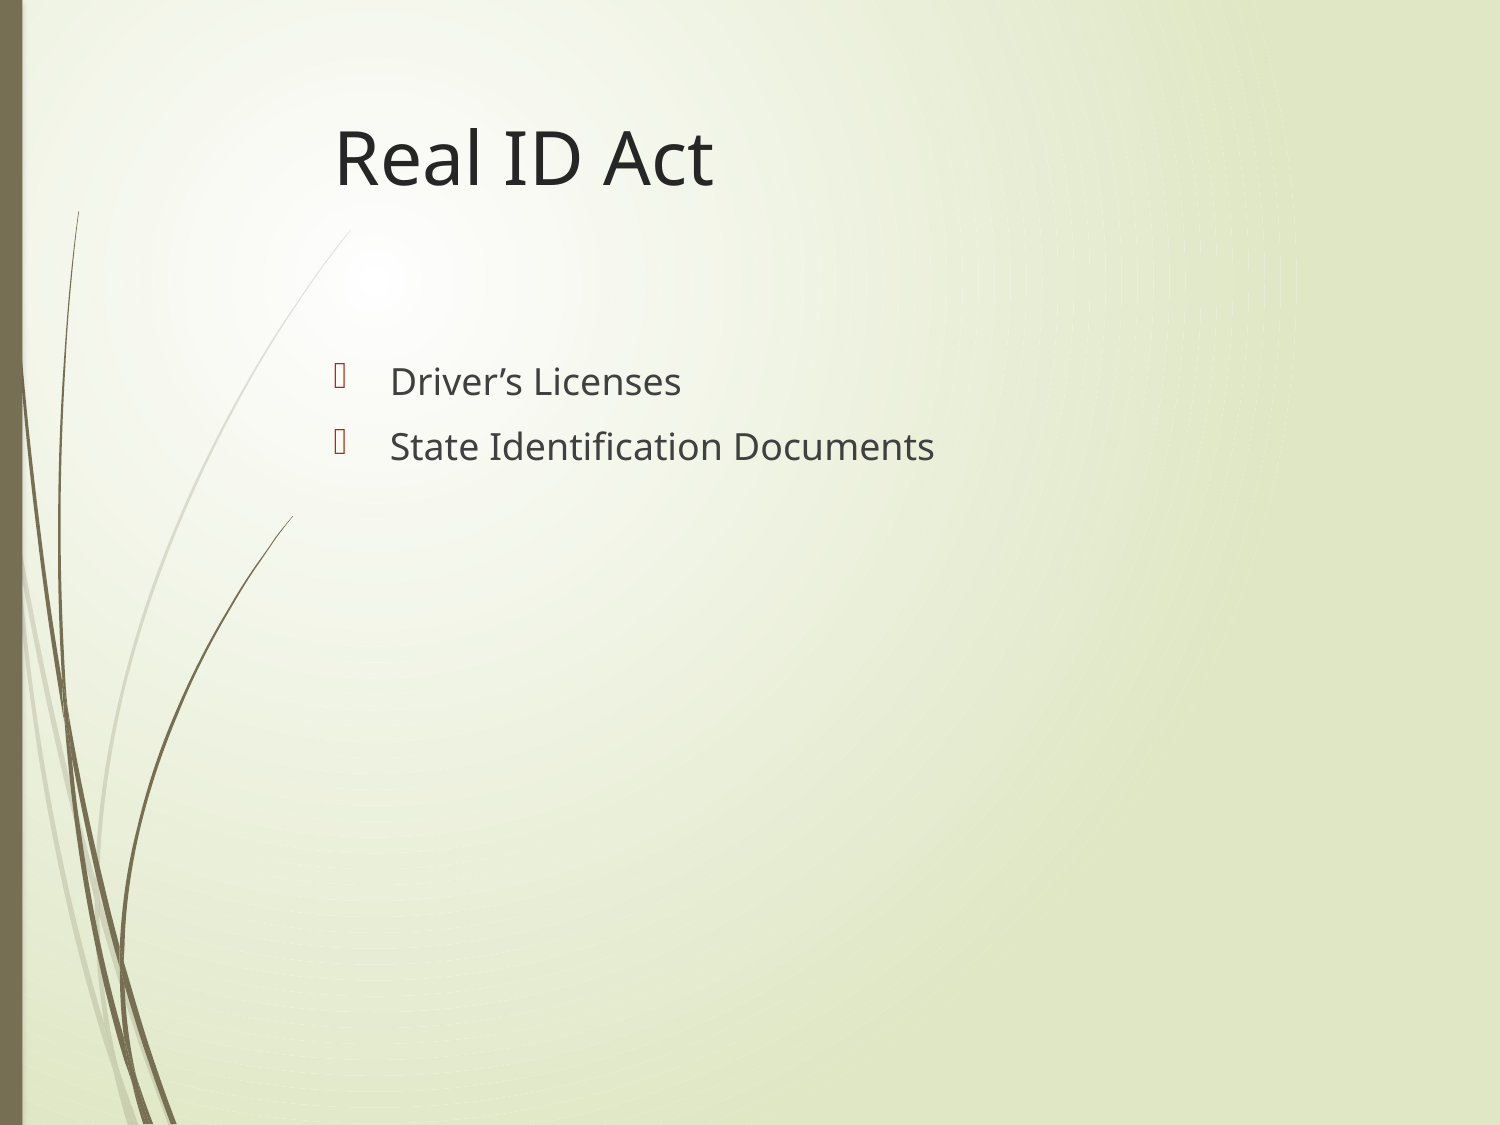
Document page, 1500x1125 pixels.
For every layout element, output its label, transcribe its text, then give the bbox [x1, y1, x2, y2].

title Real ID Act [319, 102, 1416, 313]
list Driver’s Licenses State Identification Documents [318, 350, 1416, 970]
